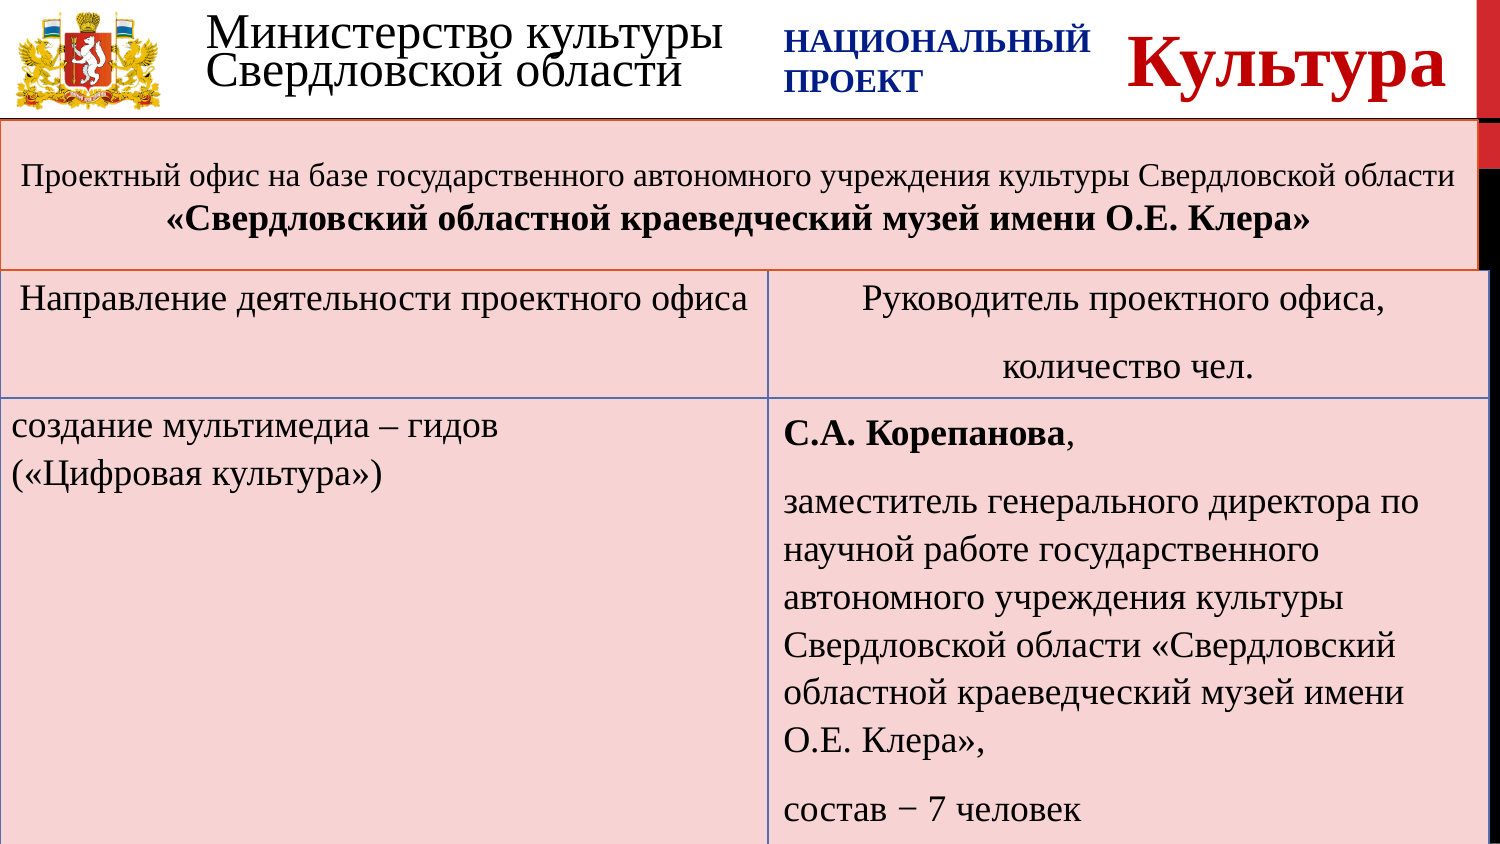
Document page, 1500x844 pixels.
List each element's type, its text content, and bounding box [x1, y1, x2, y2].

picture [15, 2, 162, 111]
text_box Министерство культуры Свердловской области [190, 14, 808, 104]
text_box [0, 118, 1500, 123]
text_box НАЦИОНАЛЬНЫЙ ПРОЕКТ [768, 11, 1096, 107]
table_cell С.А. Корепанова, заместитель генерального директора по научной работе государственного автономного учреждения культуры Свердловской области «Свердловский областной краеведческий музей имени О.Е. Клера», состав − 7 человек [769, 399, 1488, 844]
table_header Руководитель проектного офиса, количество чел. [769, 271, 1488, 397]
text_box Культура [1096, 4, 1478, 110]
table_cell создание мультимедиа – гидов («Цифровая культура») [1, 399, 767, 844]
text_box Проектный офис на базе государственного автономного учреждения культуры Свердловской области «Свердловский областной краеведческий музей имени О.Е. Клера» [0, 119, 1479, 271]
table_header Направление деятельности проектного офиса [1, 271, 767, 397]
